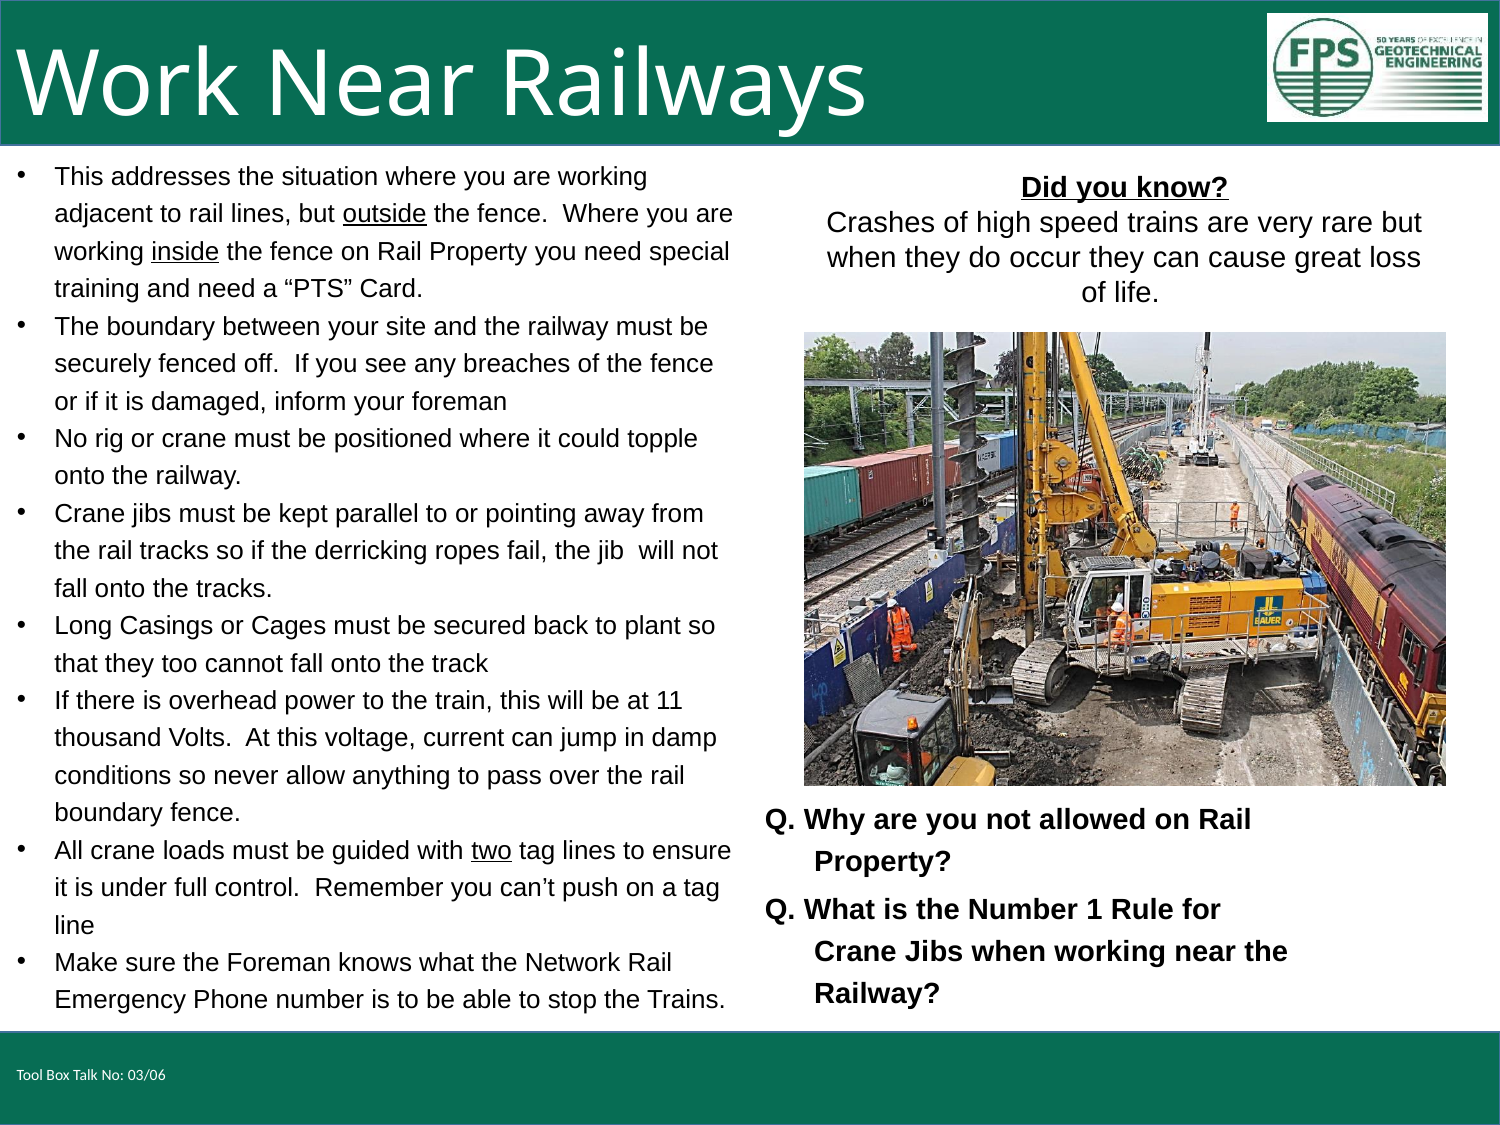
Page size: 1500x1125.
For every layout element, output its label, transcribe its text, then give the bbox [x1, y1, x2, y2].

title Work Near Railways [0, 25, 1294, 146]
text_box Tool Box Talk No: 03/06 [1, 1057, 206, 1094]
list This addresses the situation where you are working adjacent to rail lines, but outside the fence. Where you are working inside the fence on Rail Property you need special training and need a “PTS” Card. The boundary between your site and the railway must be securely fenced off. If you see any breaches of the fence or if it is damaged, inform your foreman No rig or crane must be positioned where it could topple onto the railway. Crane jibs must be kept parallel to or pointing away from the rail tracks so if the derricking ropes fail, the jib will not fall onto the tracks. Long Casings or Cages must be secured back to plant so that they too cannot fall onto the track If there is overhead power to the train, this will be at 11 thousand Volts. At this voltage, current can jump in damp conditions so never allow anything to pass over the rail boundary fence. All crane loads must be guided with two tag lines to ensure it is under full control. Remember you can’t push on a tag line Make sure the Foreman knows what the Network Rail Emergency Phone number is to be able to stop the Trains. [1, 146, 750, 1032]
picture [1267, 13, 1488, 122]
text_box Did you know? Crashes of high speed trains are very rare but when they do occur they can cause great loss of life. [804, 160, 1446, 316]
picture [0, 1031, 1500, 1125]
list Q. Why are you not allowed on Rail Property? Q. What is the Number 1 Rule for Crane Jibs when working near the Railway? [749, 785, 1500, 1032]
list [804, 332, 1446, 786]
